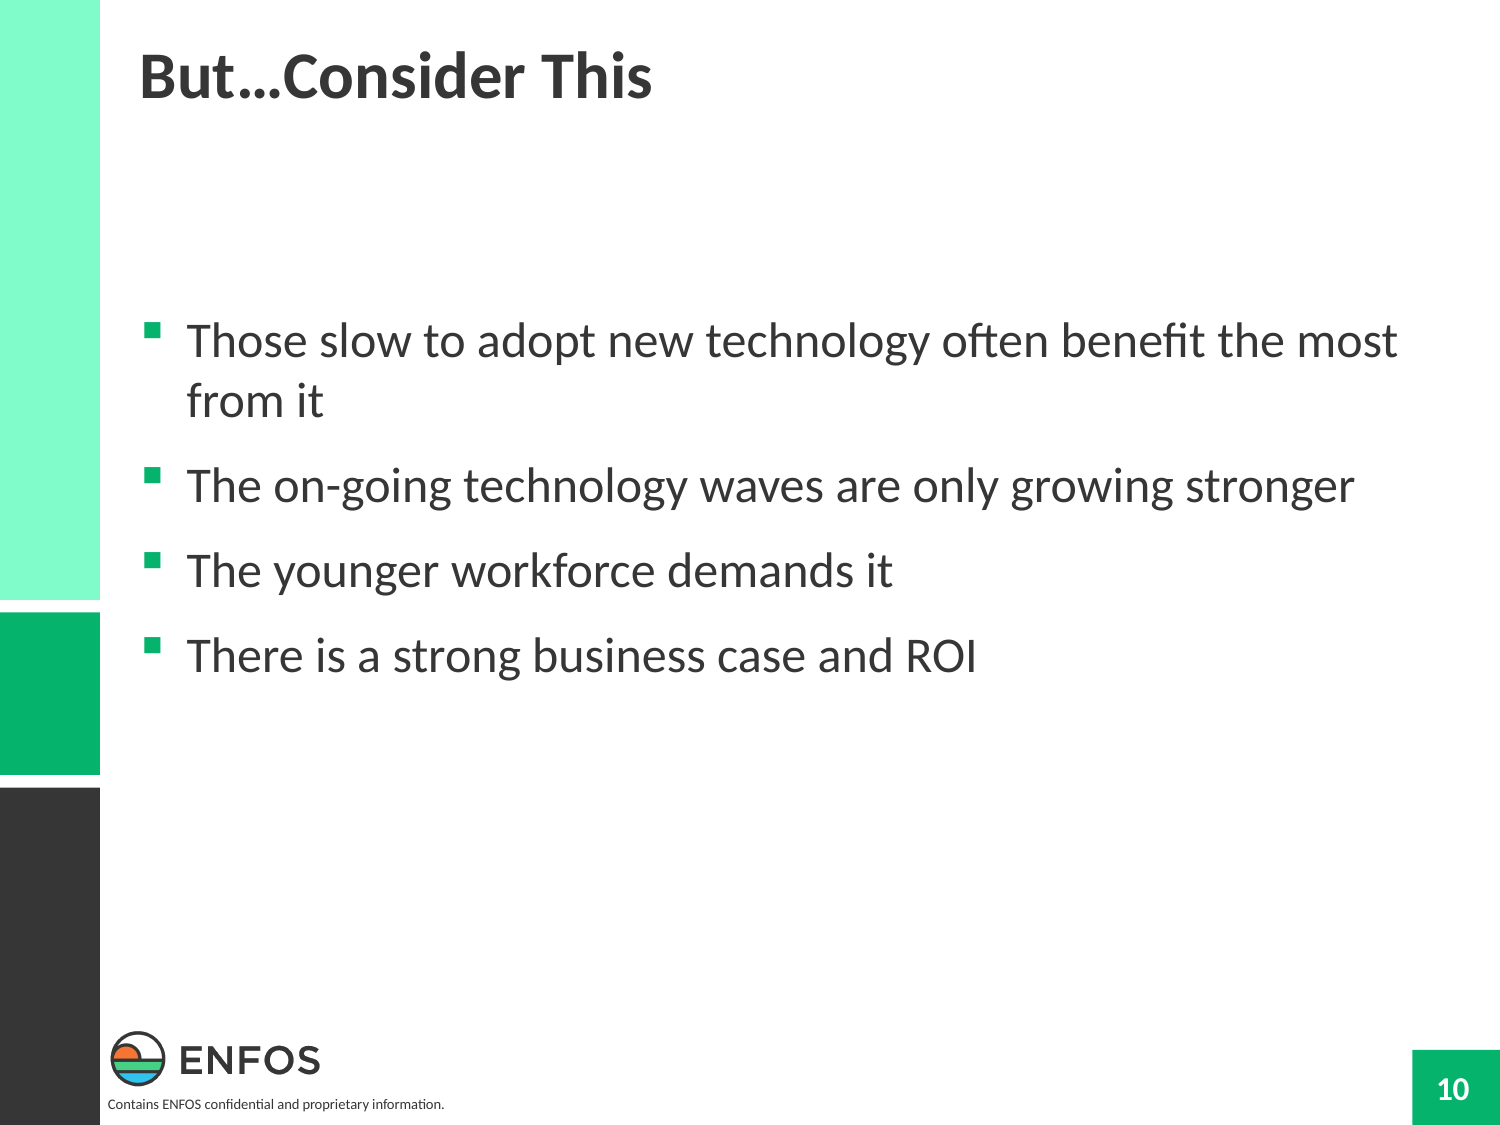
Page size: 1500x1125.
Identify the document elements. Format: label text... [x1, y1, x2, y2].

picture [110, 1029, 323, 1089]
text_box Those slow to adopt new technology often benefit the most from it The on-going technology waves are only growing stronger The younger workforce demands it There is a strong business case and ROI [125, 299, 1425, 690]
text_box But…Consider This [124, 24, 1475, 120]
